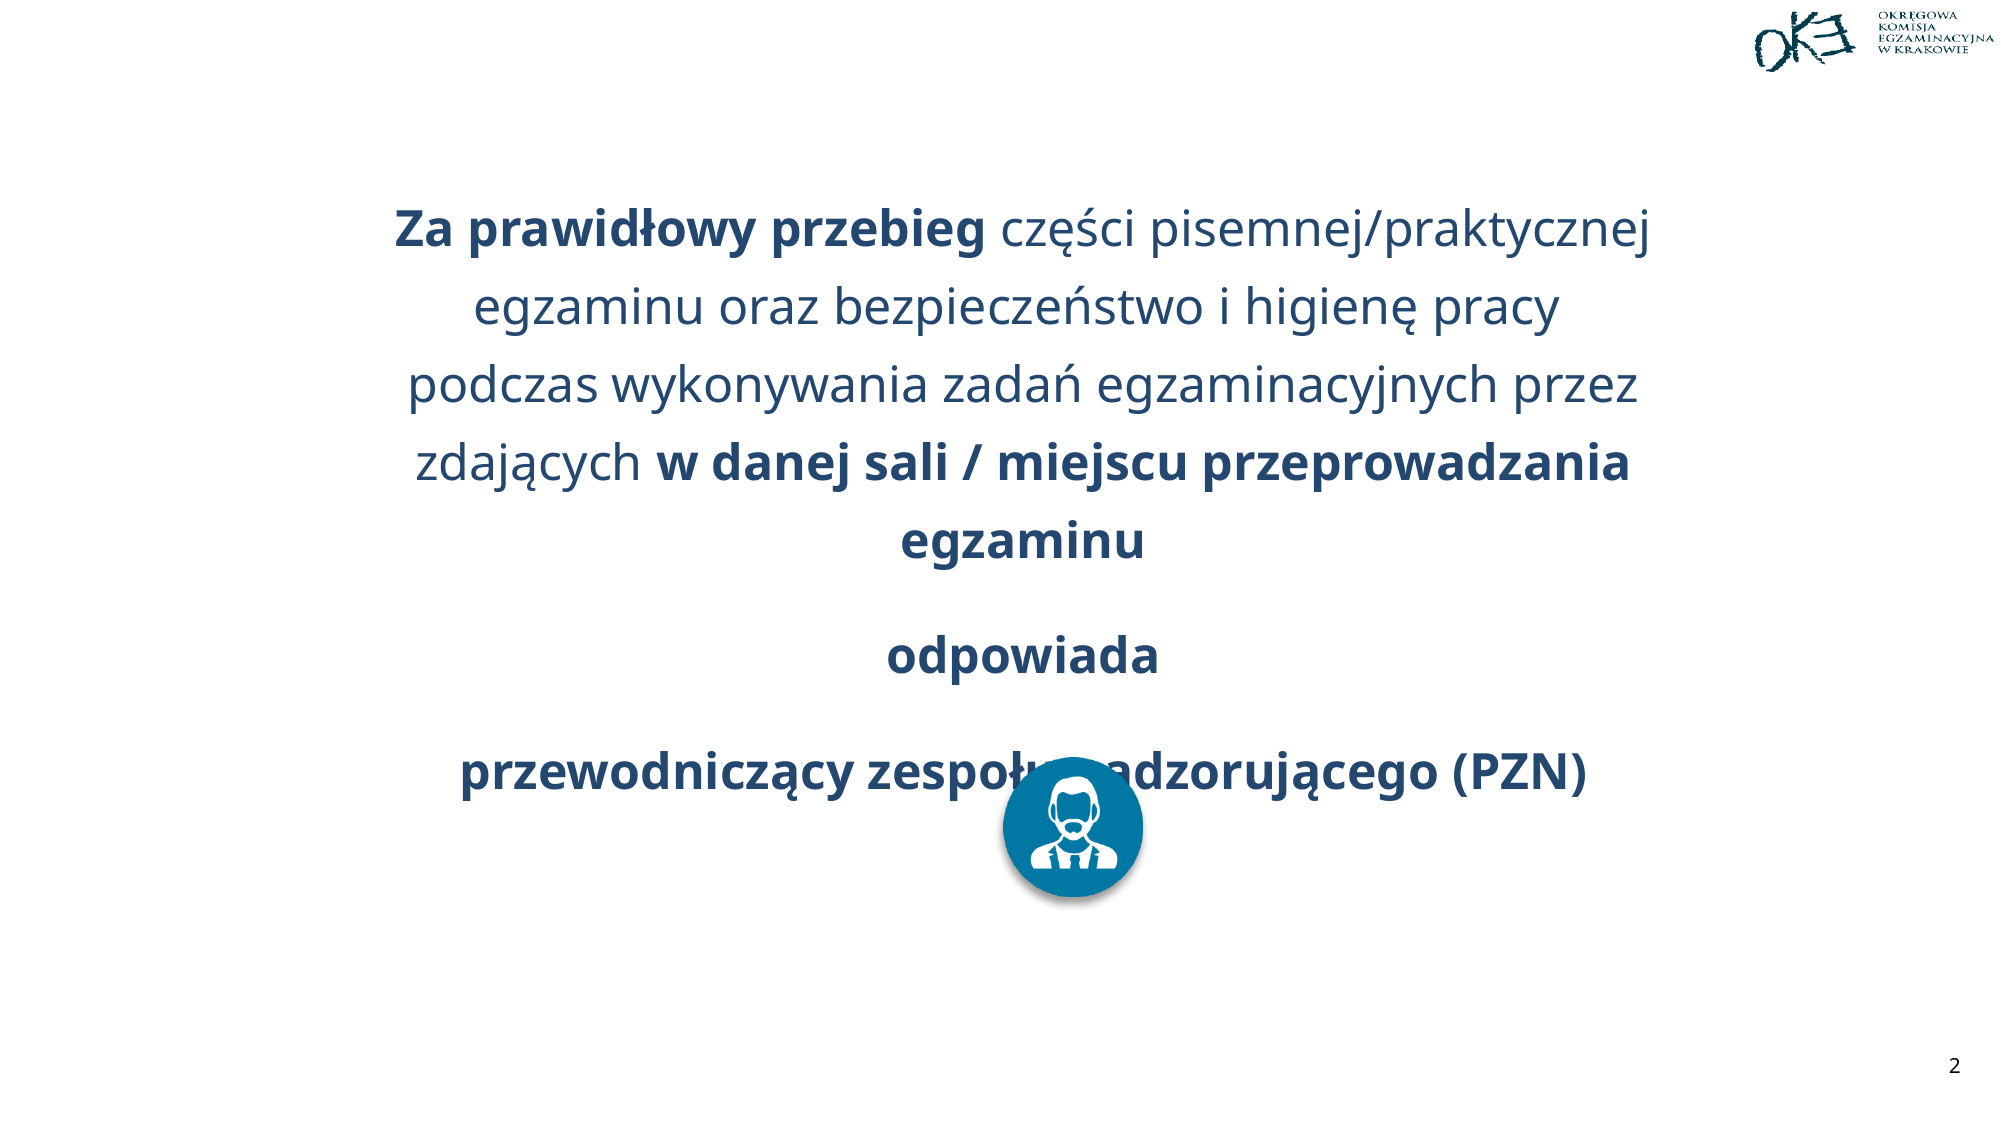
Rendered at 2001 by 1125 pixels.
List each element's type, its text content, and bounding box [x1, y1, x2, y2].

picture [1080, 843, 1143, 898]
picture [1084, 757, 1143, 812]
text_box Za ‎prawidłowy przebieg części pisemnej/praktycznej egzaminu oraz ‎bezpieczeństwo i higienę pracy podczas wykonywania zadań egzaminacyjnych ‎przez zdających w danej sali / miejscu przeprowadzania egzaminu odpowiada przewodniczący zespołu nadzorującego (PZN) [297, 171, 1750, 807]
picture [1753, 8, 2000, 72]
slide_number 2 [1850, 1037, 1976, 1098]
picture [1002, 757, 1063, 823]
picture [1002, 832, 1067, 898]
picture [1031, 777, 1117, 868]
